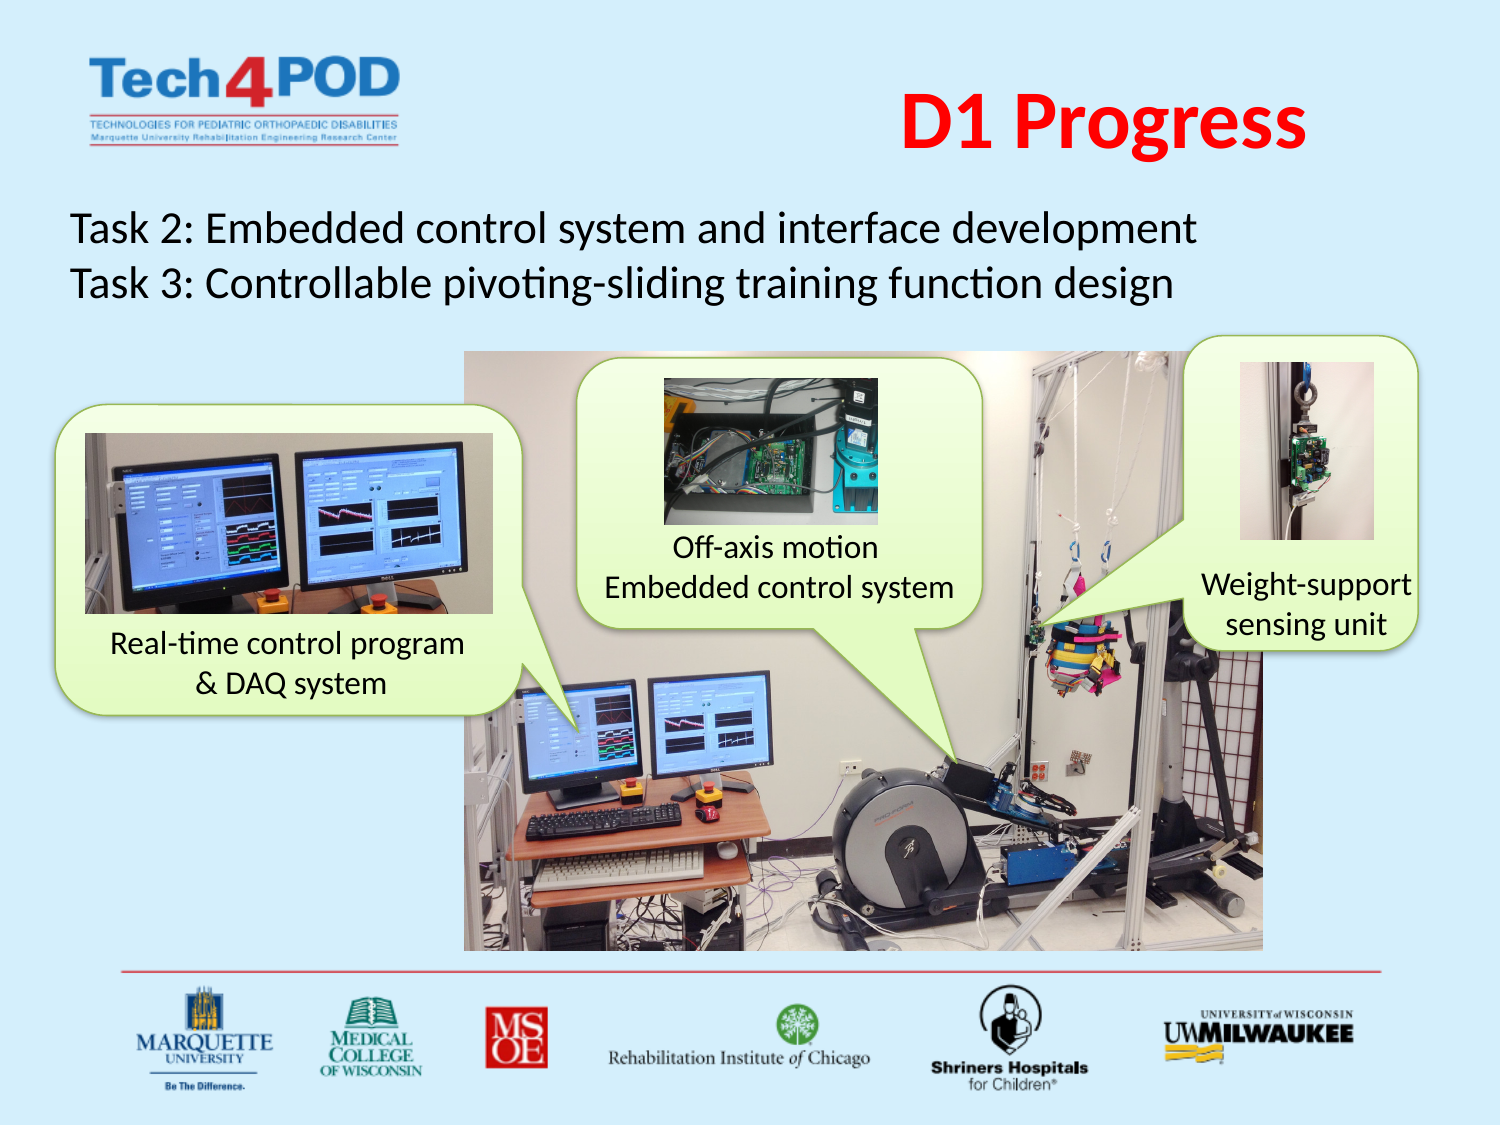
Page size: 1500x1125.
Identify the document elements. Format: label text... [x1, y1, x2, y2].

text_box Real-time control program & DAQ system [52, 614, 459, 709]
text_box [80, 709, 459, 717]
title D1 Progress [75, 45, 1425, 190]
text_box [54, 403, 459, 614]
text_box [1182, 335, 1431, 652]
picture [85, 351, 1263, 951]
text_box Task 2: Embedded control system and interface development Task 3: Controllable pivoting-sliding training function design [55, 190, 1463, 315]
